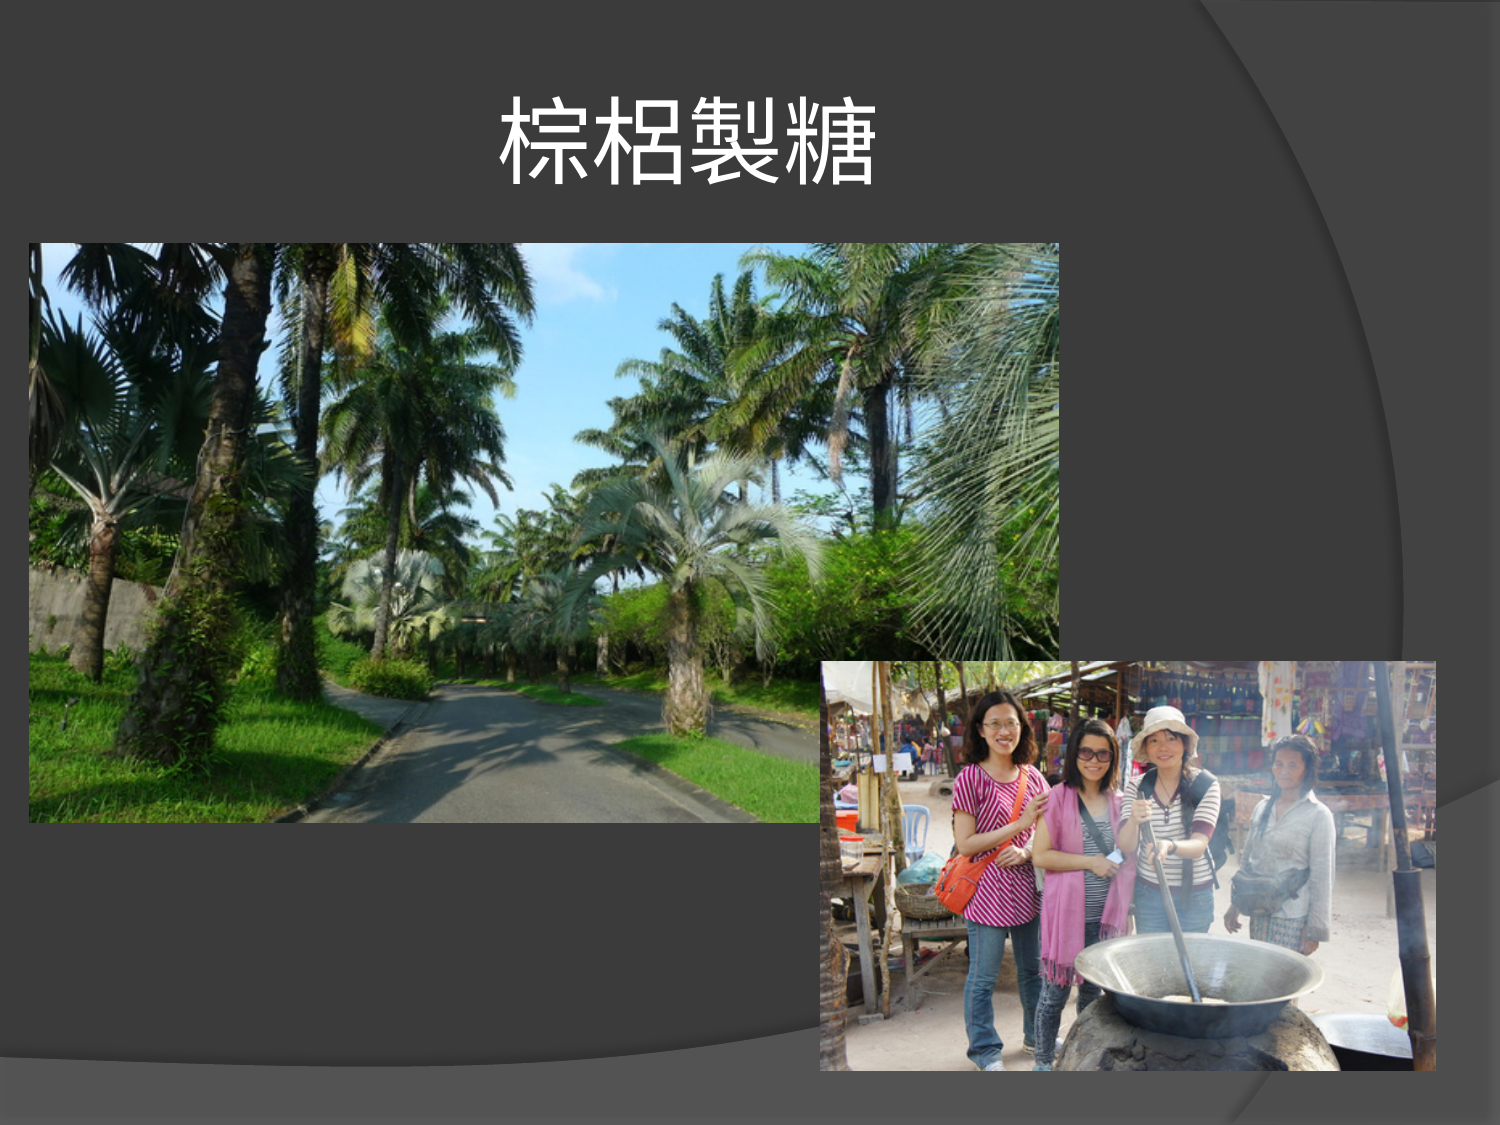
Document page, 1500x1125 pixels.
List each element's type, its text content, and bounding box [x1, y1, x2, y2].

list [29, 243, 1059, 823]
title 棕梠製糖 [75, 45, 1300, 233]
picture [820, 661, 1436, 1072]
